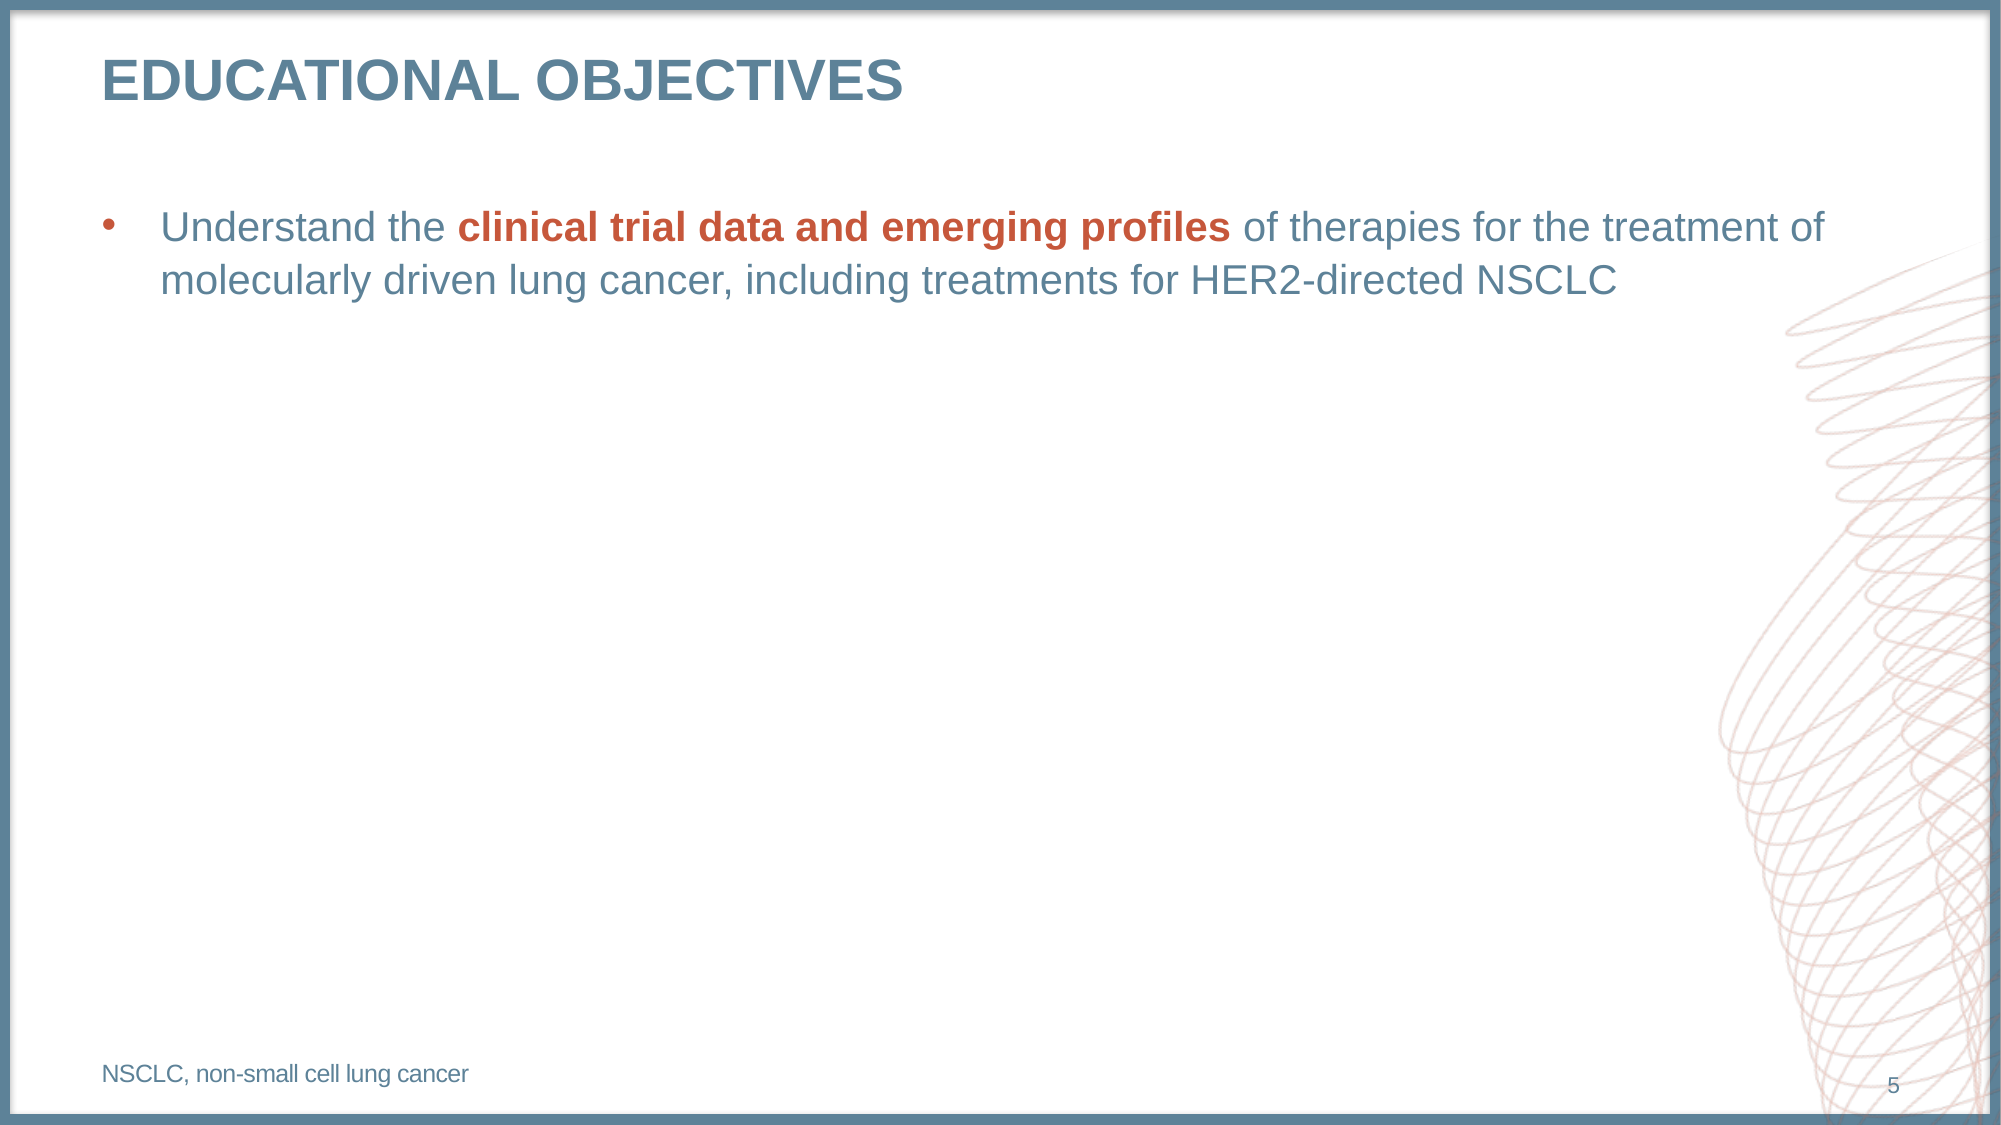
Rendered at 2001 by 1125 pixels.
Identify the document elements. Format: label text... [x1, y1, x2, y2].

list NSCLC, non-small cell lung cancer [101, 1042, 1772, 1103]
list Understand the clinical trial data and emerging profiles of therapies for the treatment of molecularly driven lung cancer, including treatments for HER2-directed NSCLC [101, 196, 1901, 977]
title Educational objectives [101, 42, 1900, 173]
slide_number 5 [1771, 1054, 1900, 1115]
